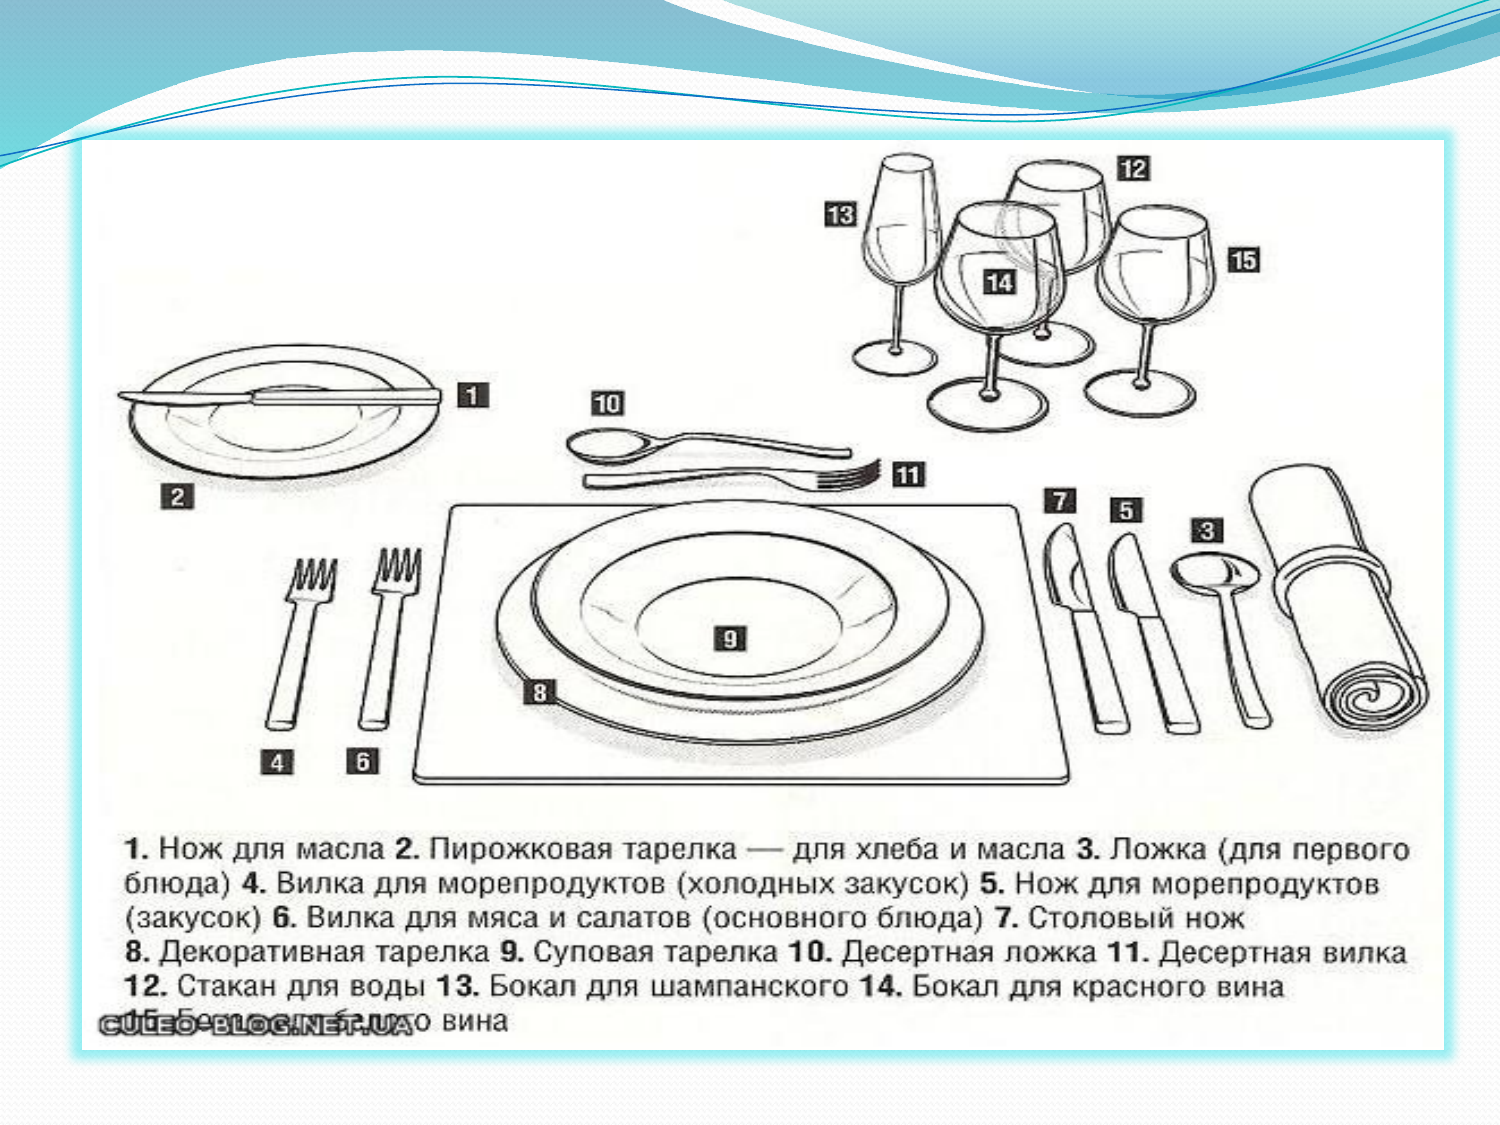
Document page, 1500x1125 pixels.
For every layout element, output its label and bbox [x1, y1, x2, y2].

picture [81, 140, 1444, 1051]
